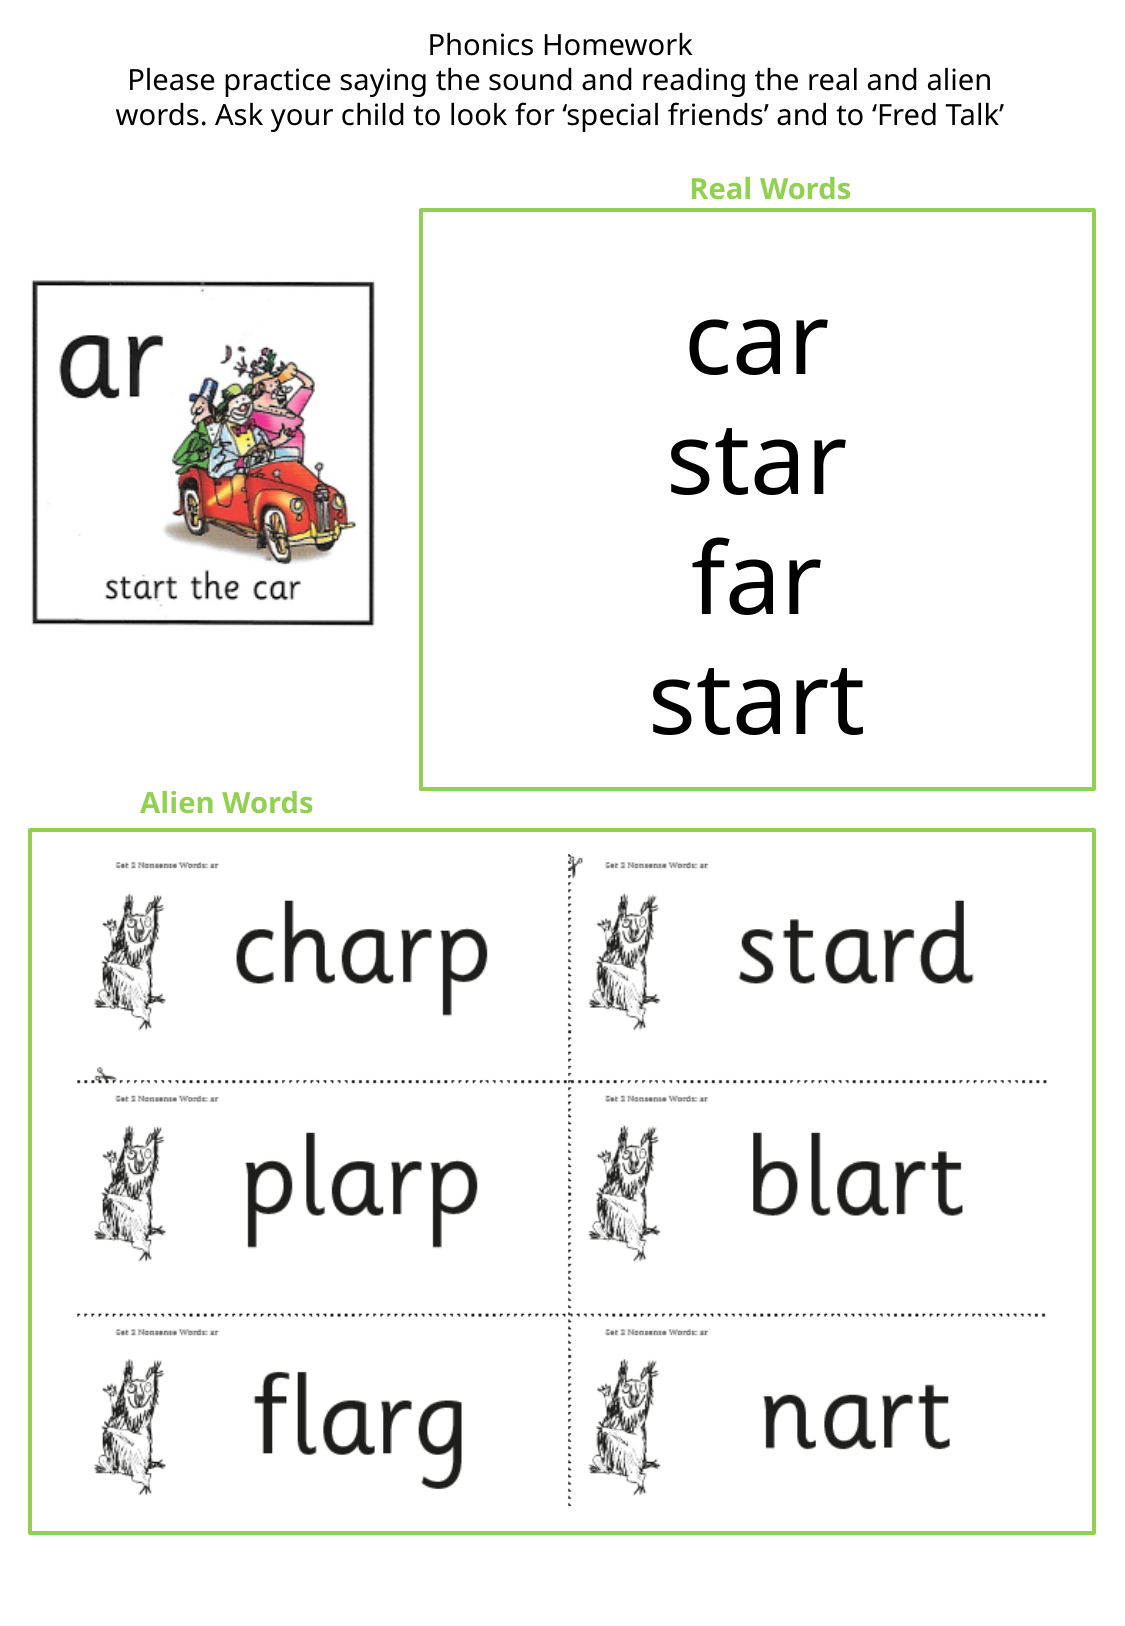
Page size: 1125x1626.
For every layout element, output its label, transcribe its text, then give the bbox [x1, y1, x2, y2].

text_box car star far start [419, 208, 1096, 791]
text_box Phonics Homework Please practice saying the sound and reading the real and alien words. Ask your child to look for ‘special friends’ and to ‘Fred Talk’ [89, 32, 1031, 125]
text_box Alien Words [125, 777, 368, 852]
picture [76, 854, 1048, 1509]
picture [29, 273, 387, 633]
text_box Real Words [674, 163, 917, 248]
text_box [28, 828, 1096, 1535]
